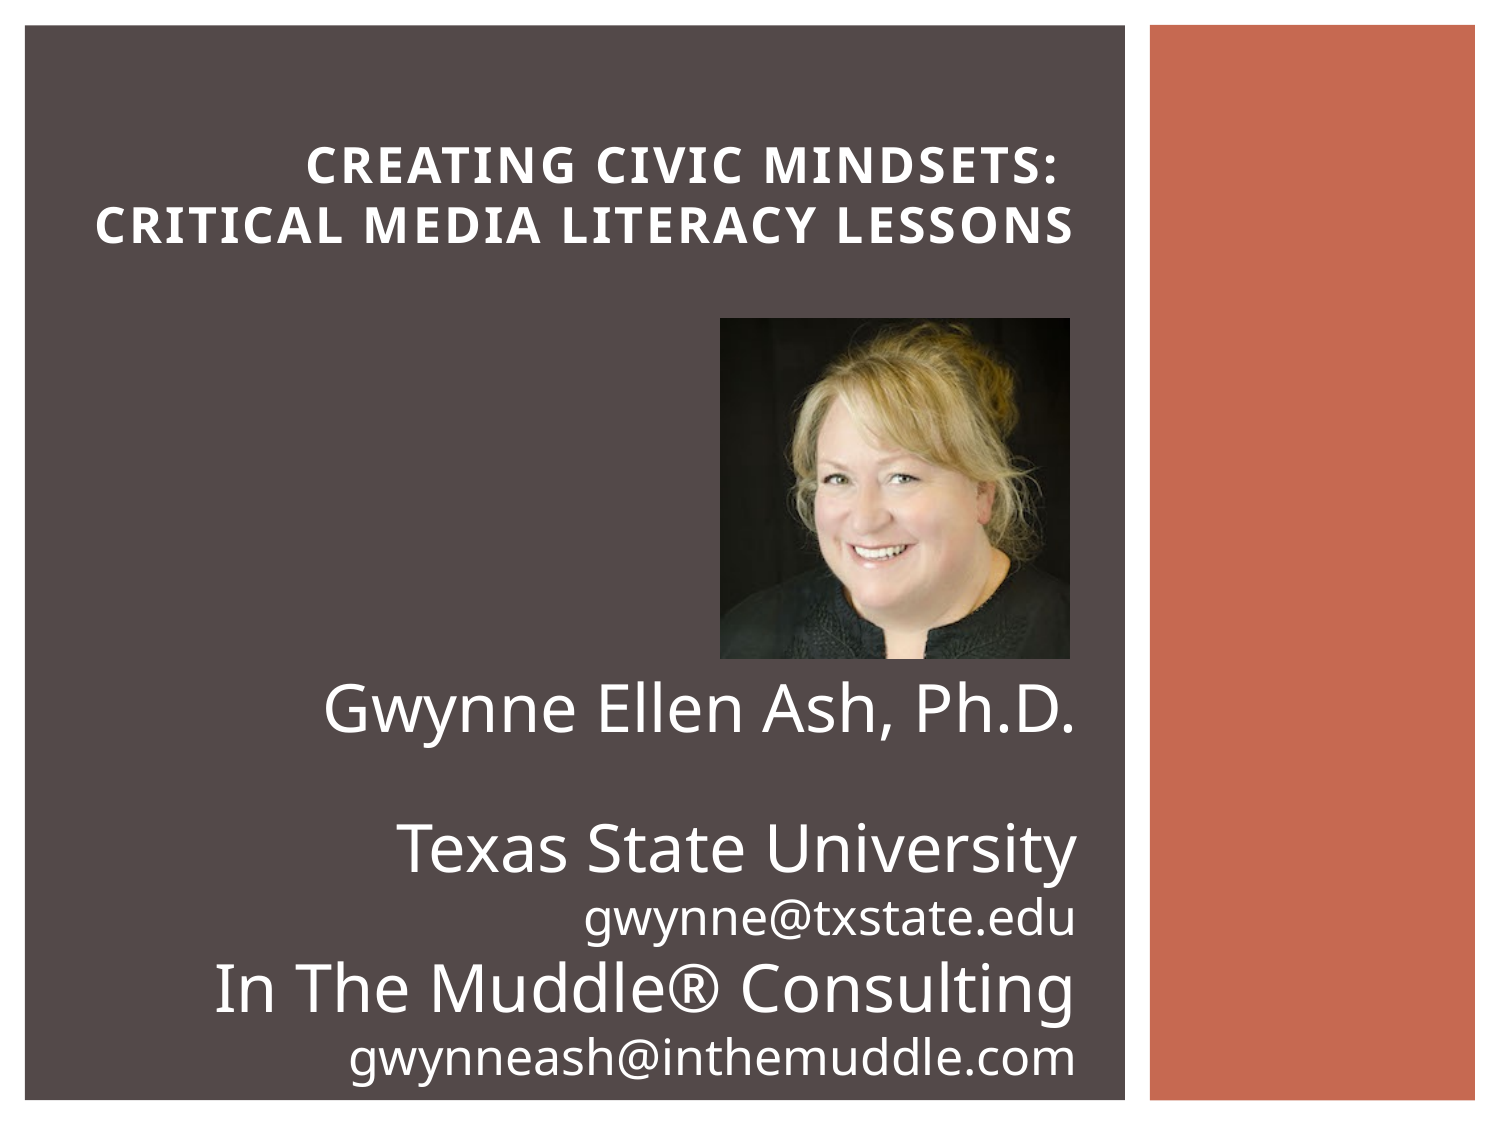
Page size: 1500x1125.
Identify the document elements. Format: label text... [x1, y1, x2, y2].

text_box Gwynne Ellen Ash, Ph.D. Texas State University gwynne@txstate.edu In The Muddle® Consulting gwynneash@inthemuddle.com [52, 658, 1093, 1125]
picture [720, 318, 1070, 659]
title Creating Civic Mindsets: Critical Media Literacy Lessons [30, 63, 1093, 684]
